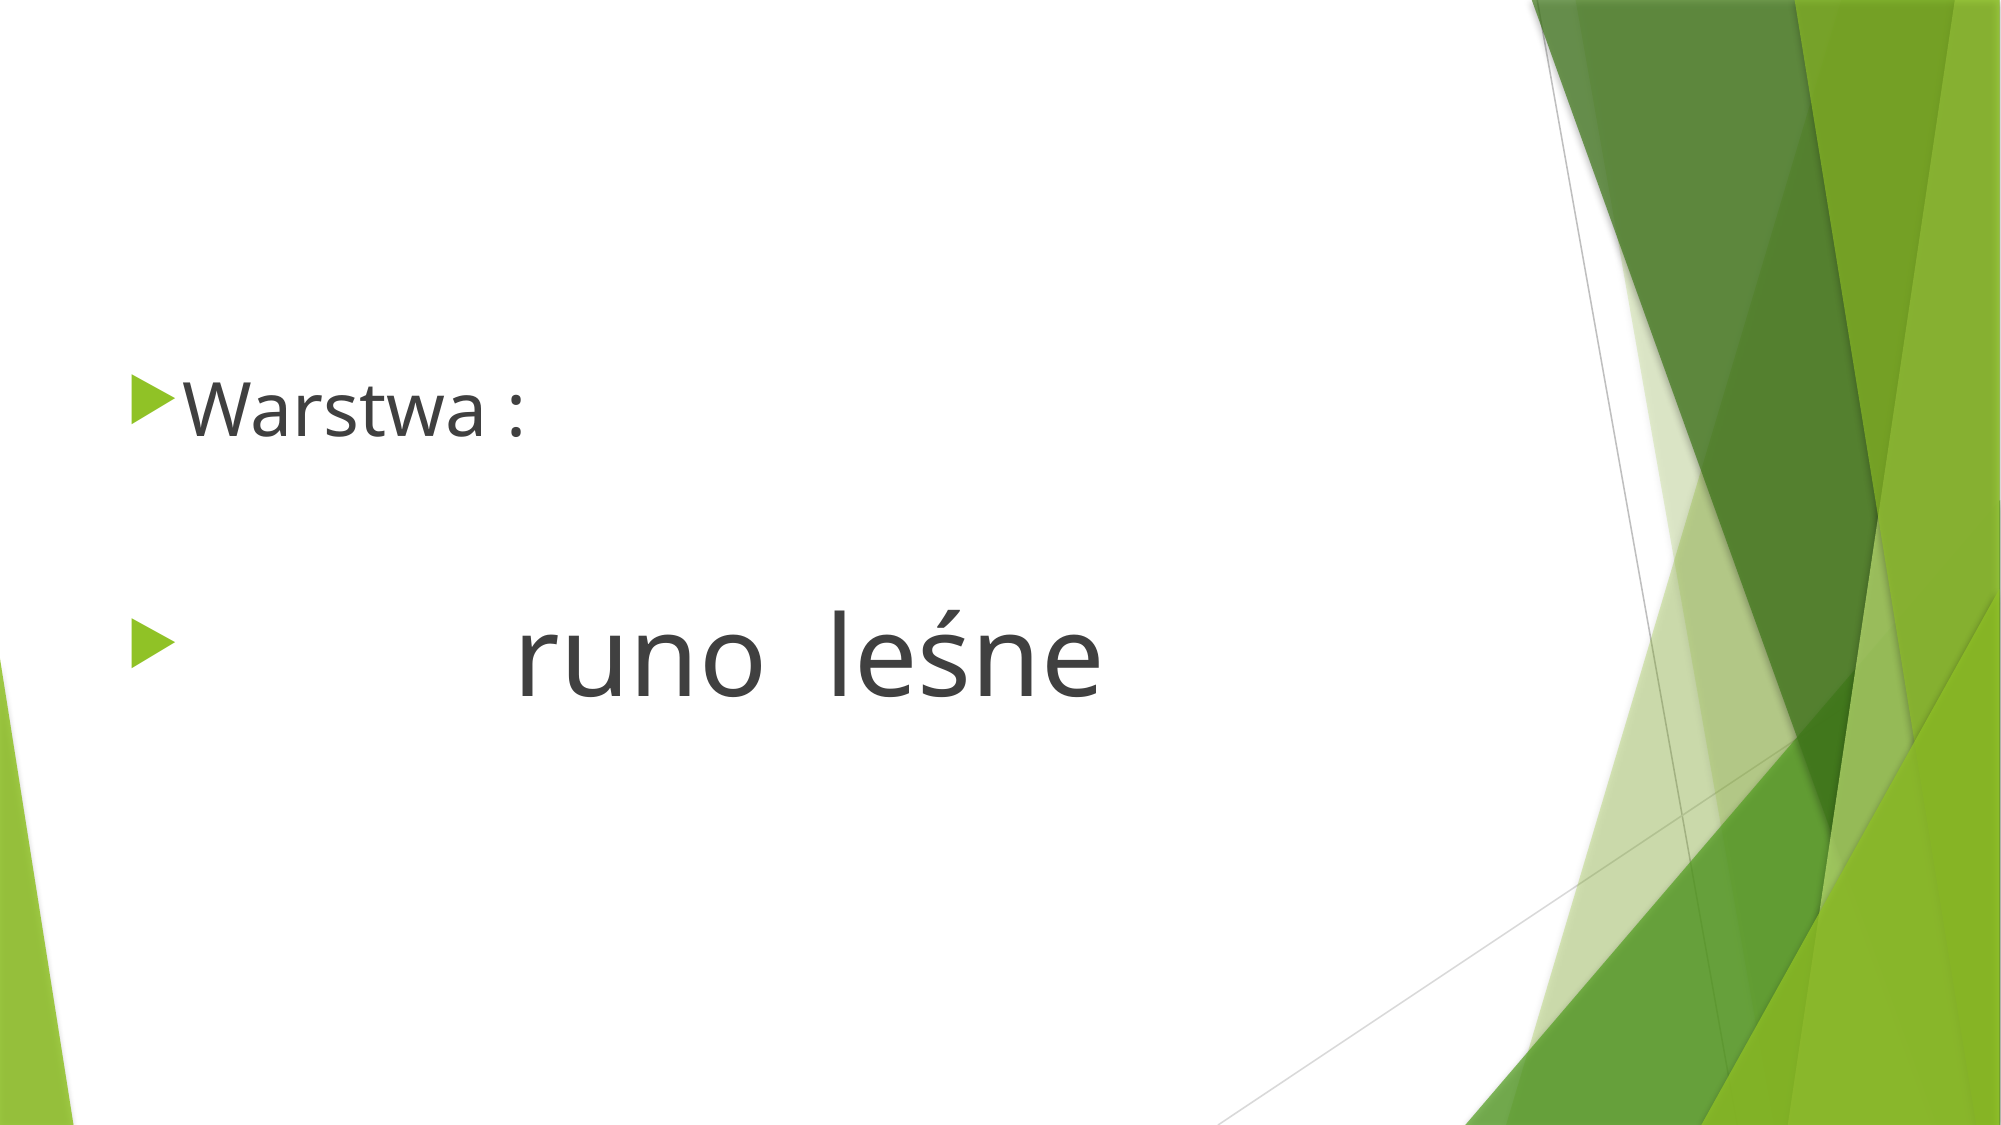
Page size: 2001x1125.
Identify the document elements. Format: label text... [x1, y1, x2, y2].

list Warstwa : runo leśne [111, 354, 1522, 992]
